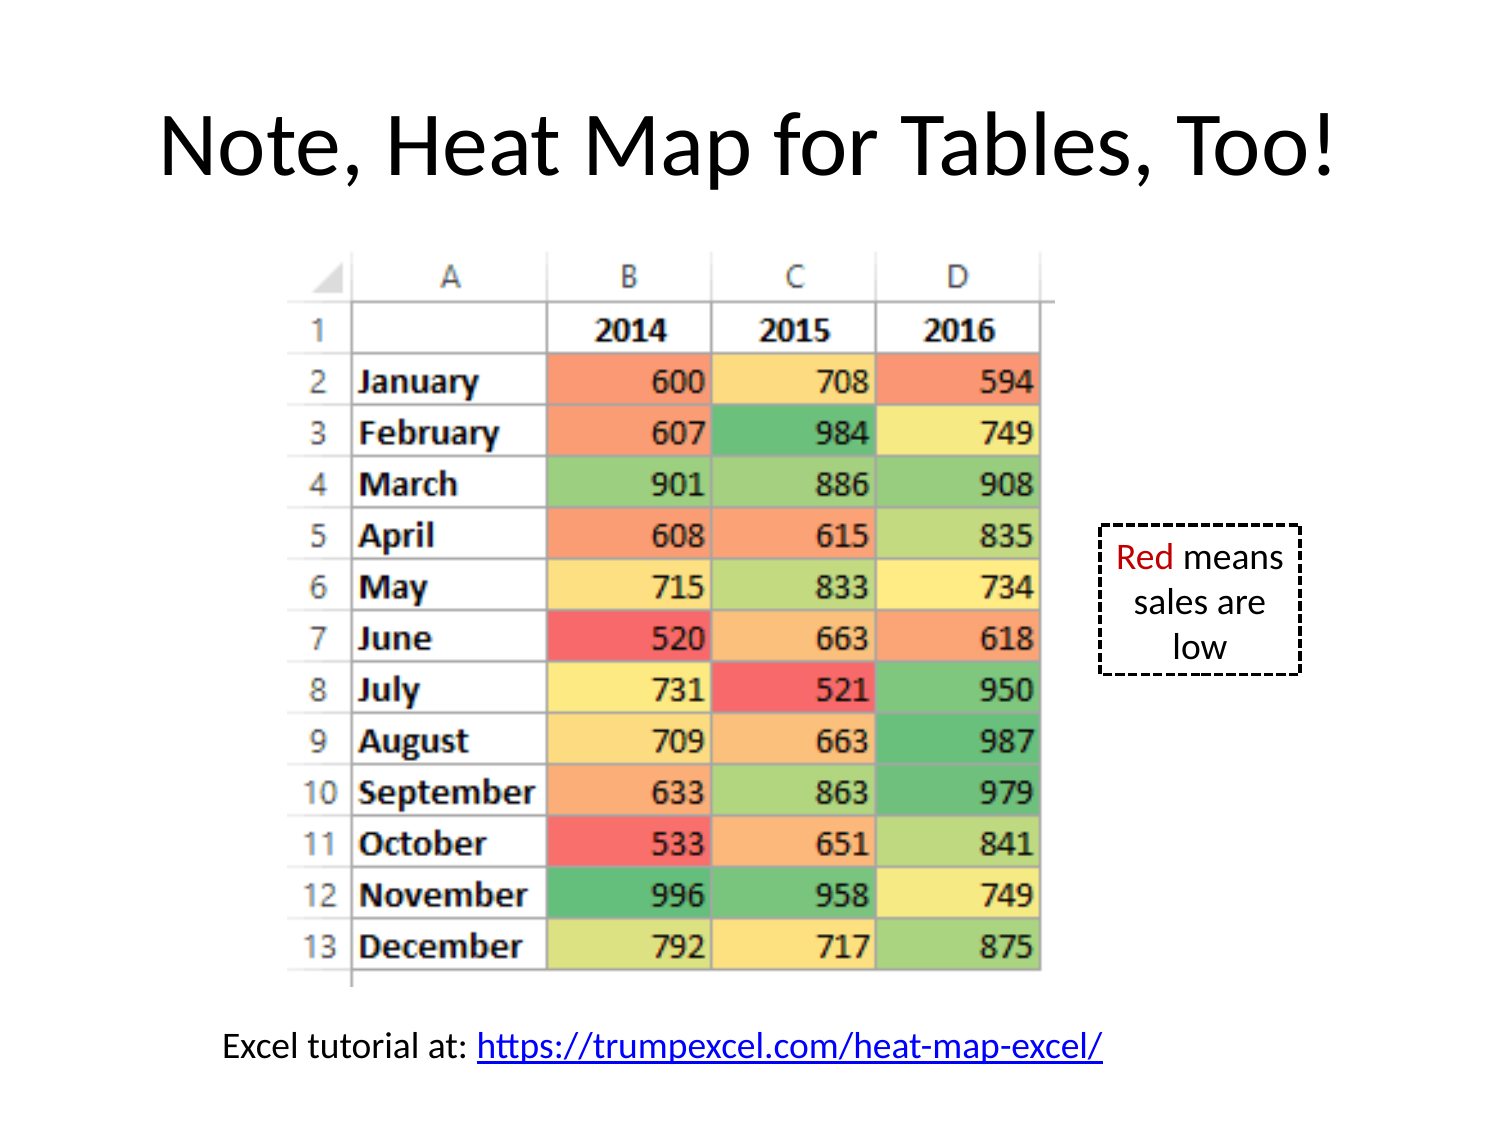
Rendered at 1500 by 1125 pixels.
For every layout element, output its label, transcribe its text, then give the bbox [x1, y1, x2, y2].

title Note, Heat Map for Tables, Too! [75, 45, 1425, 233]
text_box Excel tutorial at: https://trumpexcel.com/heat-map-excel/ [207, 1013, 1135, 1074]
text_box Red means sales are low [1100, 524, 1300, 675]
picture [287, 232, 1055, 988]
